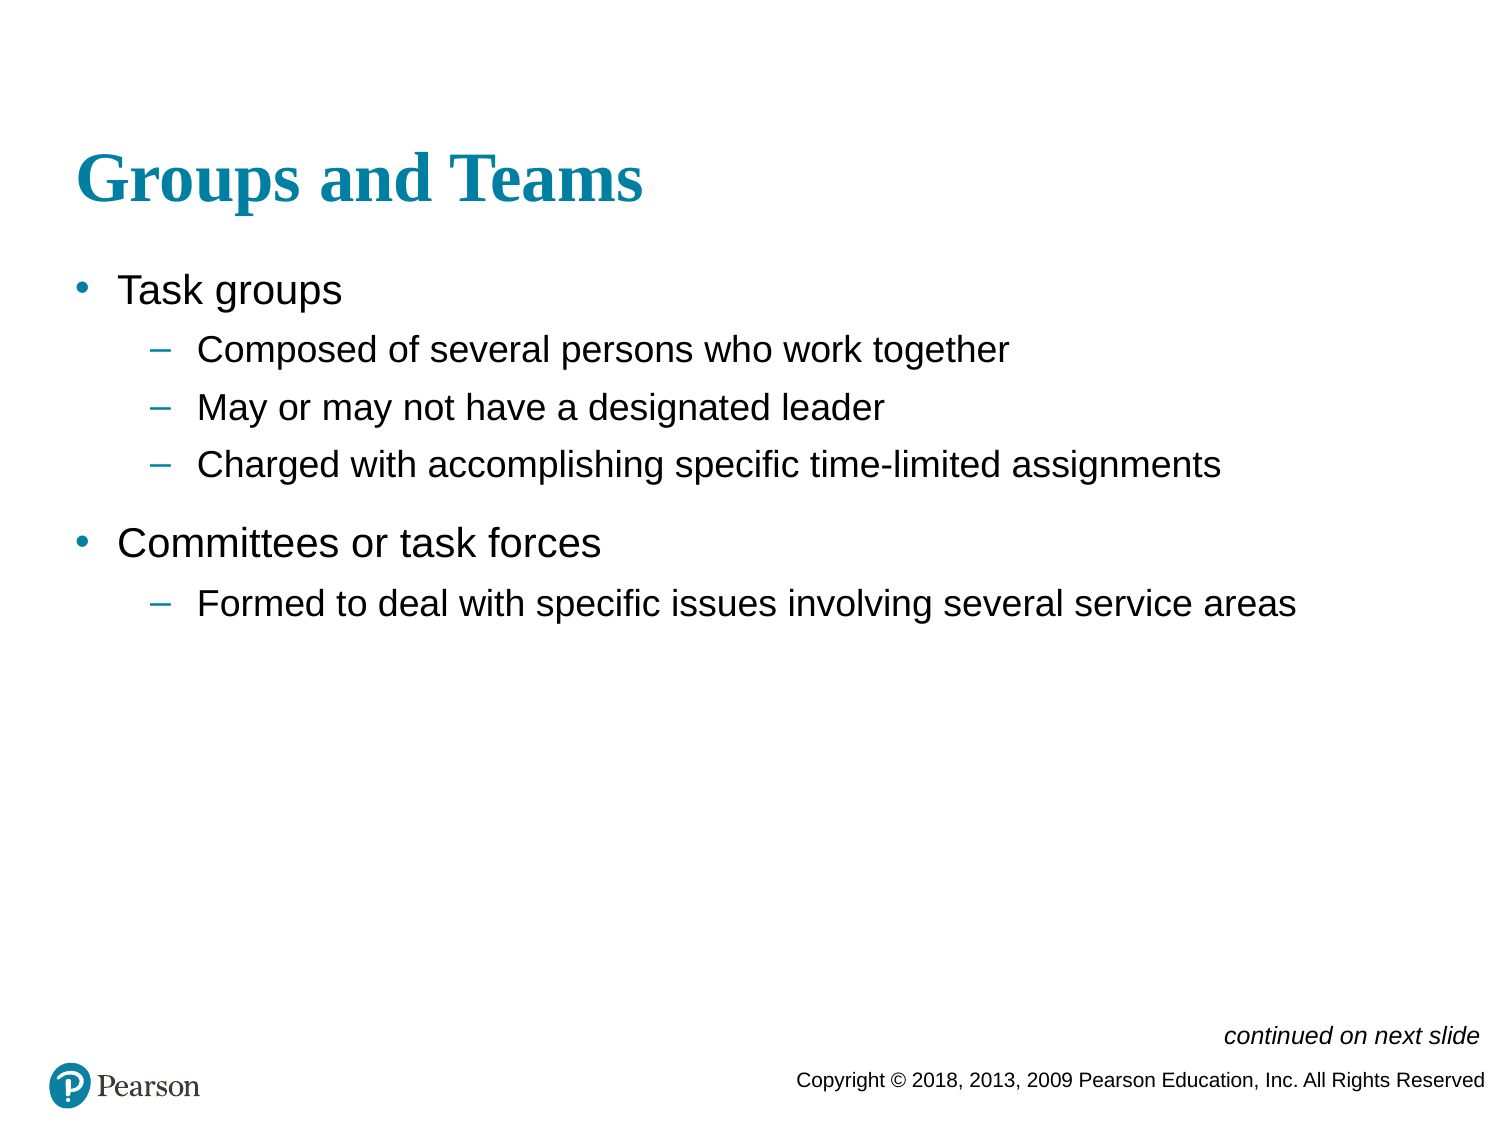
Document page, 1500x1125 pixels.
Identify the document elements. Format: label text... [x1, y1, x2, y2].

list Task groups Composed of several persons who work together May or may not have a designated leader Charged with accomplishing specific time-limited assignments Committees or task forces Formed to deal with specific issues involving several service areas [75, 262, 1425, 1005]
title Groups and Teams [75, 35, 1425, 216]
text_box continued on next slide [1209, 1012, 1496, 1058]
